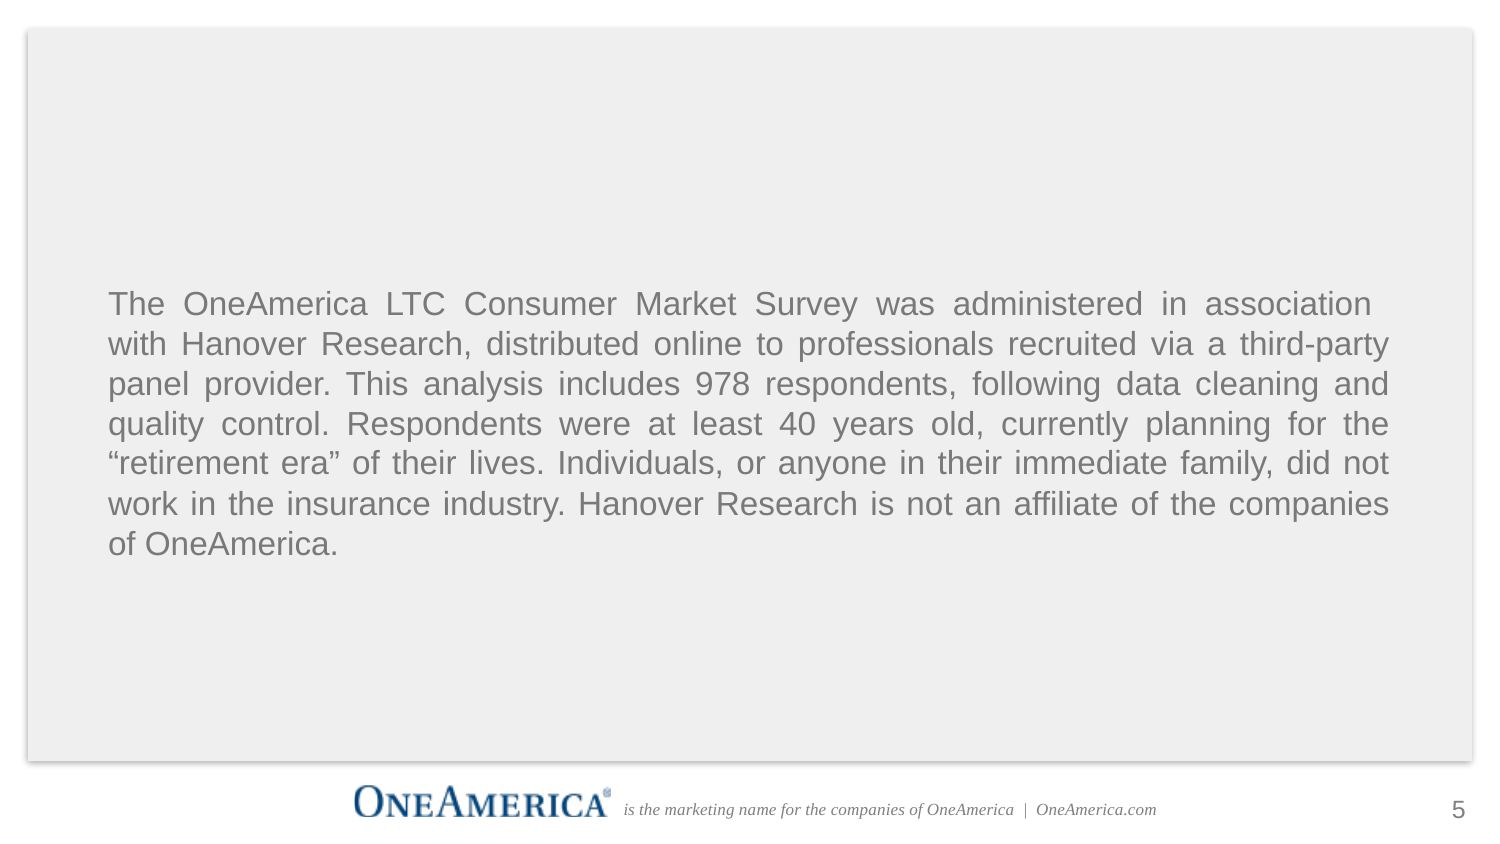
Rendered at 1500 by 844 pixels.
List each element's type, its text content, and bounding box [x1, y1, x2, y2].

text_box The OneAmerica LTC Consumer Market Survey was administered in association with Hanover Research, distributed online to professionals recruited via a third-party panel provider. This analysis includes 978 respondents, following data cleaning and quality control. Respondents were at least 40 years old, currently planning for the “retirement era” of their lives. Individuals, or anyone in their immediate family, did not work in the insurance industry. Hanover Research is not an affiliate of the companies of OneAmerica. [96, 240, 1403, 604]
